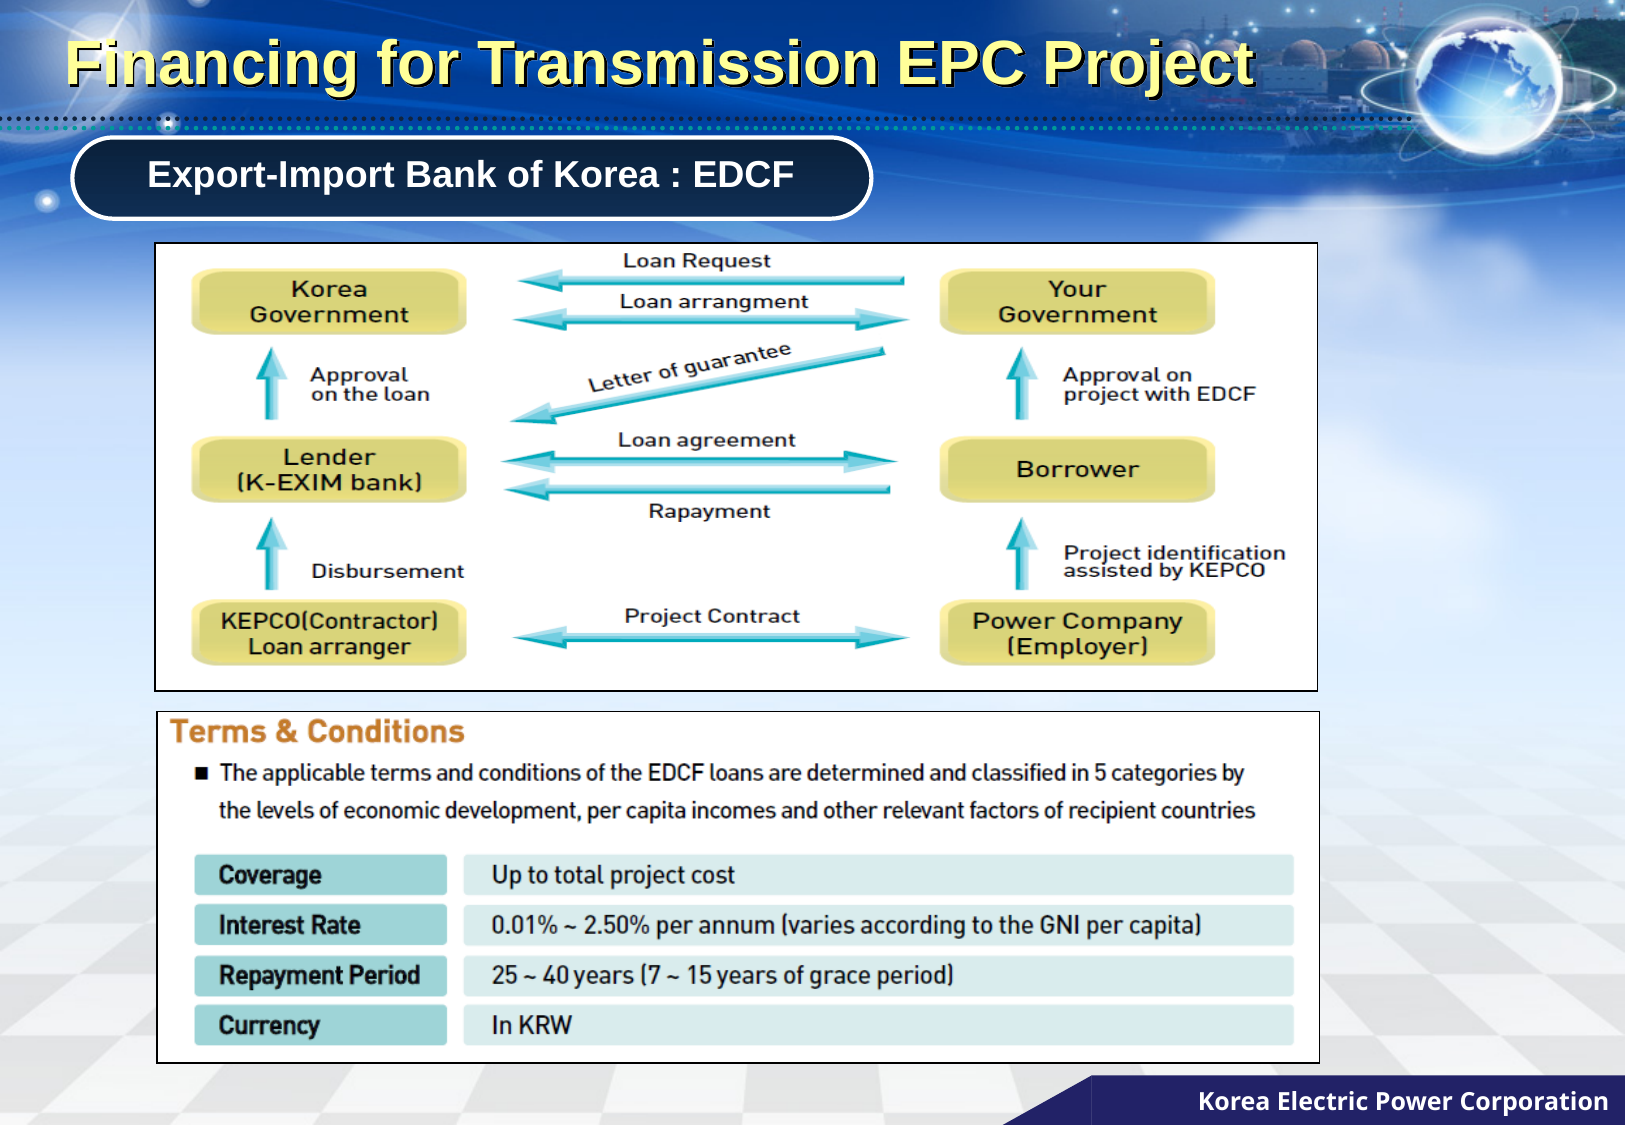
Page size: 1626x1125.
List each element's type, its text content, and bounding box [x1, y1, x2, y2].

picture [0, 0, 1625, 1125]
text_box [72, 137, 872, 219]
text_box Financing for Transmission EPC Project [49, 14, 1288, 105]
